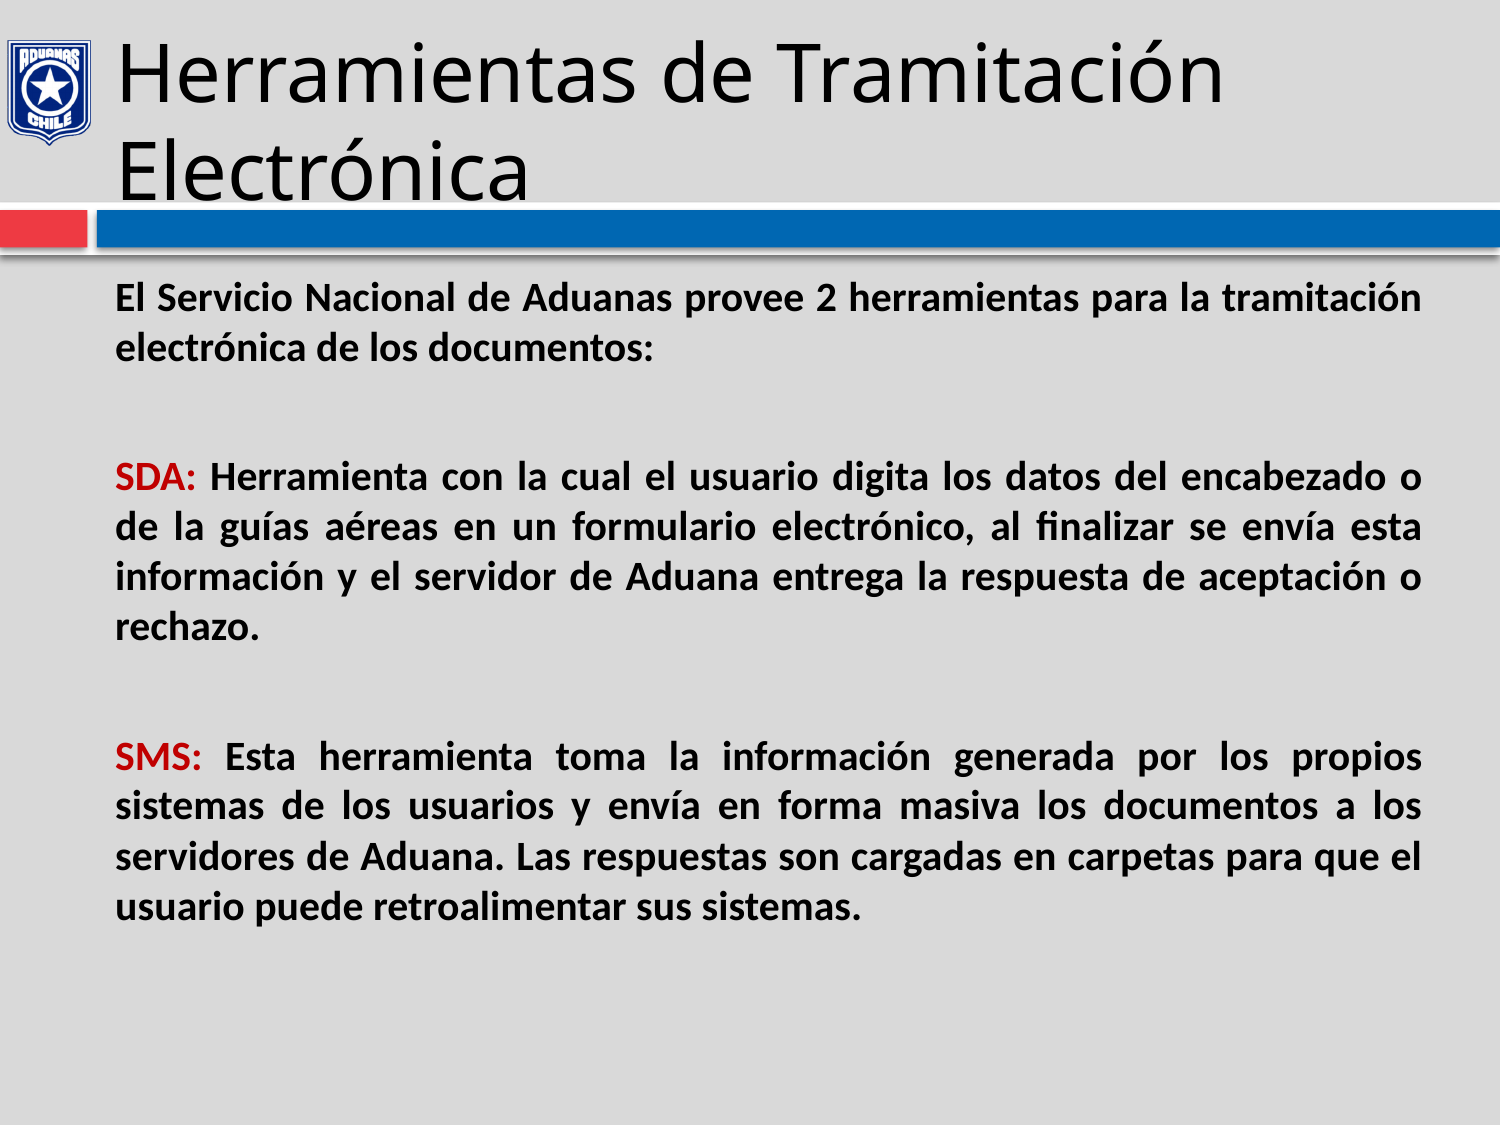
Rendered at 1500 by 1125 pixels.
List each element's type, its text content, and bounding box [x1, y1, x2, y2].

title Herramientas de Tramitación Electrónica [100, 37, 1438, 200]
picture [7, 40, 91, 146]
text_box El Servicio Nacional de Aduanas provee 2 herramientas para la tramitación electrónica de los documentos: SDA: Herramienta con la cual el usuario digita los datos del encabezado o de la guías aéreas en un formulario electrónico, al finalizar se envía esta información y el servidor de Aduana entrega la respuesta de aceptación o rechazo. SMS: Esta herramienta toma la información generada por los propios sistemas de los usuarios y envía en forma masiva los documentos a los servidores de Aduana. Las respuestas son cargadas en carpetas para que el usuario puede retroalimentar sus sistemas. [100, 262, 1438, 1005]
